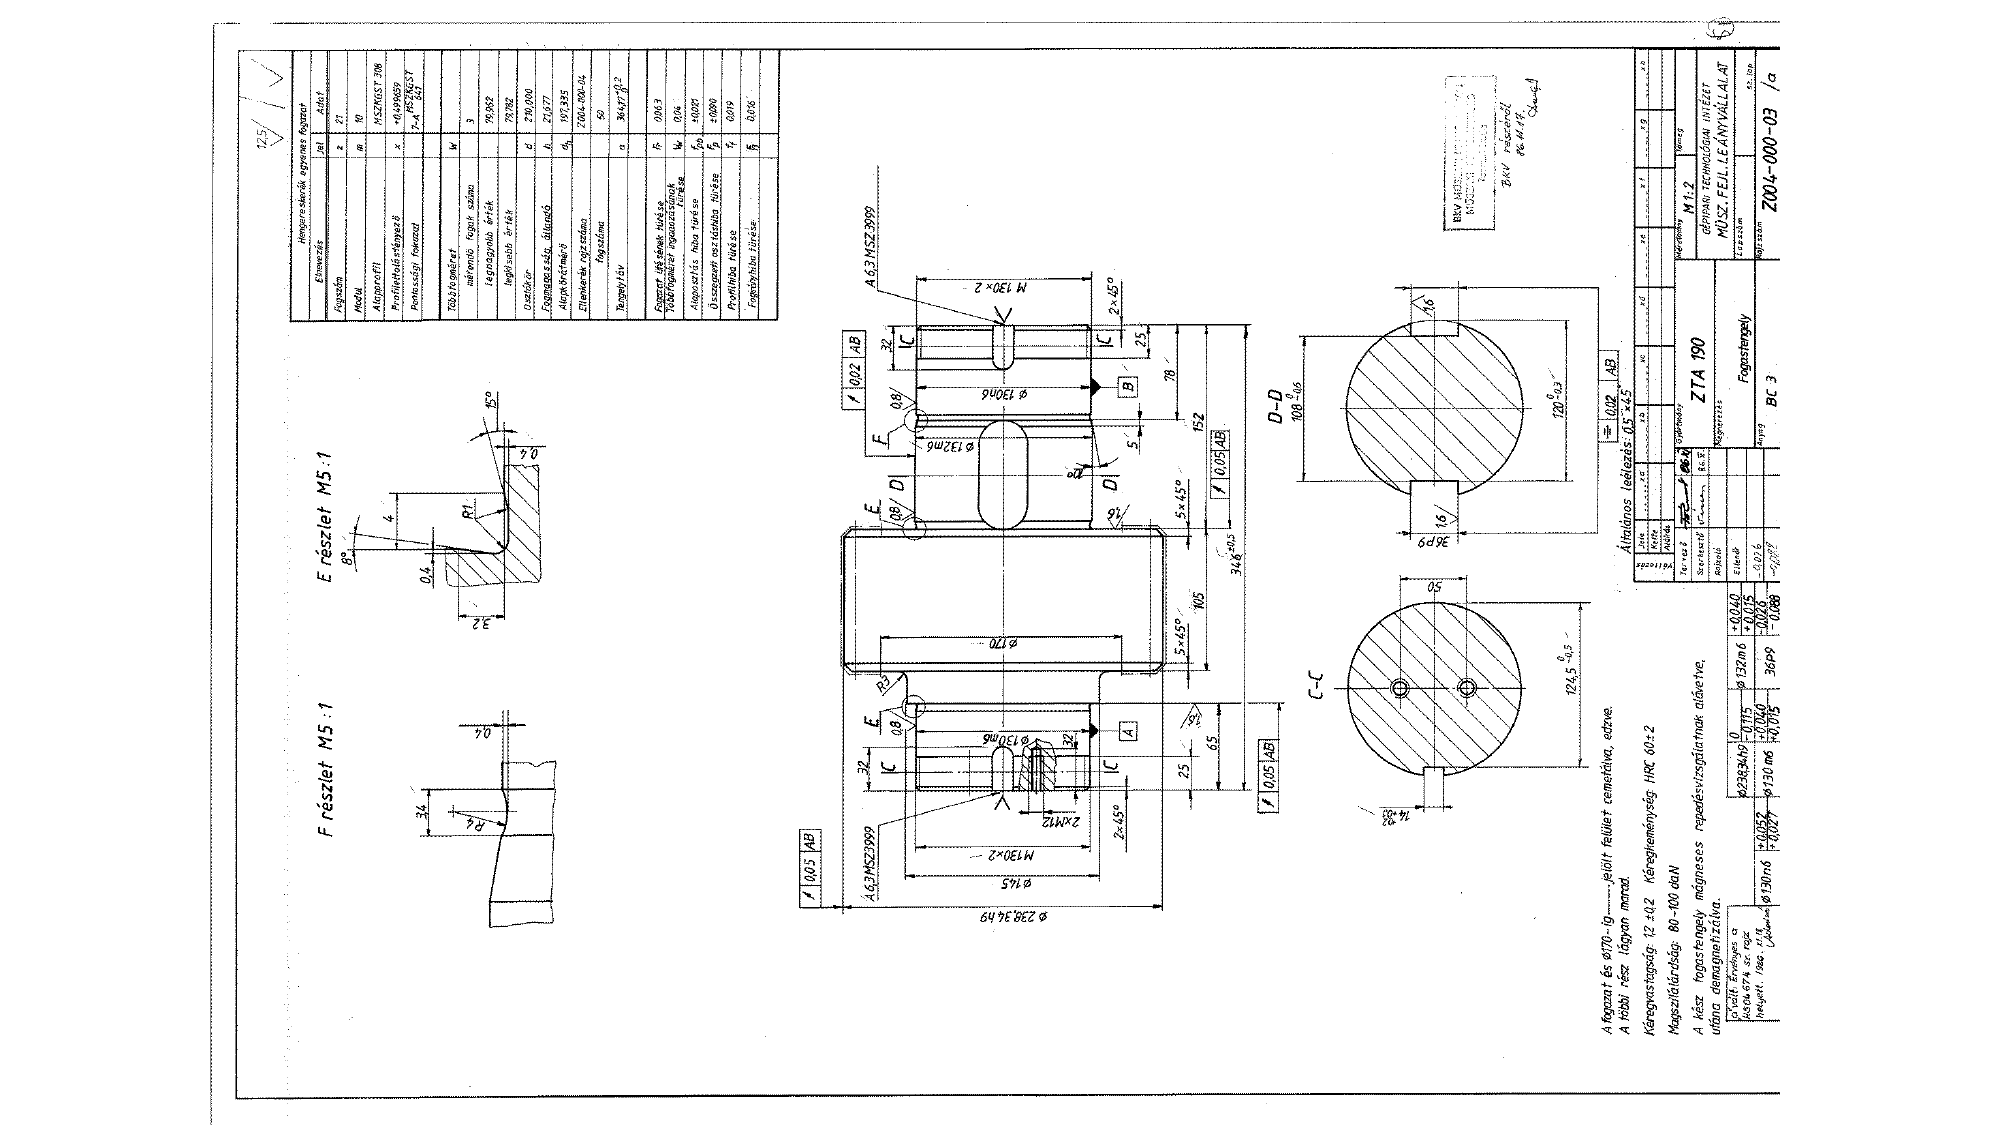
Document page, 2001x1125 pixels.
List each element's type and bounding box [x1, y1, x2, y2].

picture [206, 0, 1794, 1125]
